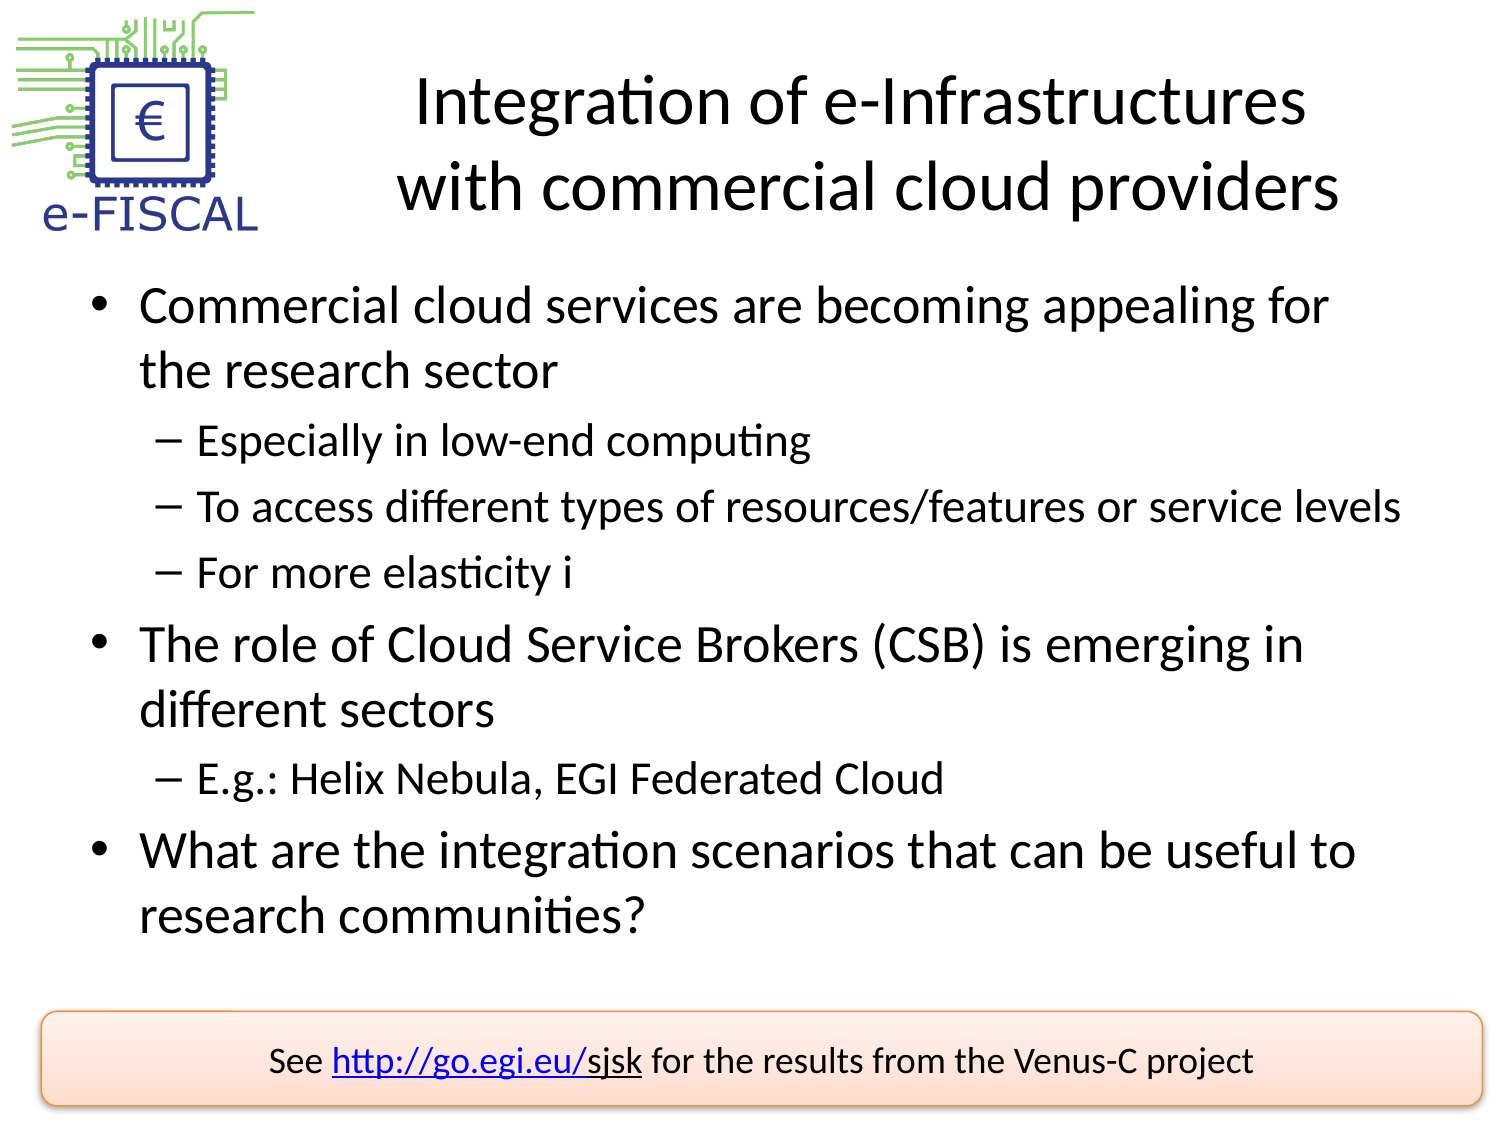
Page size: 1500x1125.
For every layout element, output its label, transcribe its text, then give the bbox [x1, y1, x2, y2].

list Commercial cloud services are becoming appealing for the research sector Especially in low-end computing To access different types of resources/features or service levels For more elasticity i The role of Cloud Service Brokers (CSB) is emerging in different sectors E.g.: Helix Nebula, EGI Federated Cloud What are the integration scenarios that can be useful to research communities? [75, 262, 1425, 1005]
text_box See http://go.egi.eu/sjsk for the results from the Venus-C project [40, 1010, 1484, 1107]
title Integration of e-Infrastructures with commercial cloud providers [312, 45, 1425, 233]
picture [11, 11, 258, 231]
